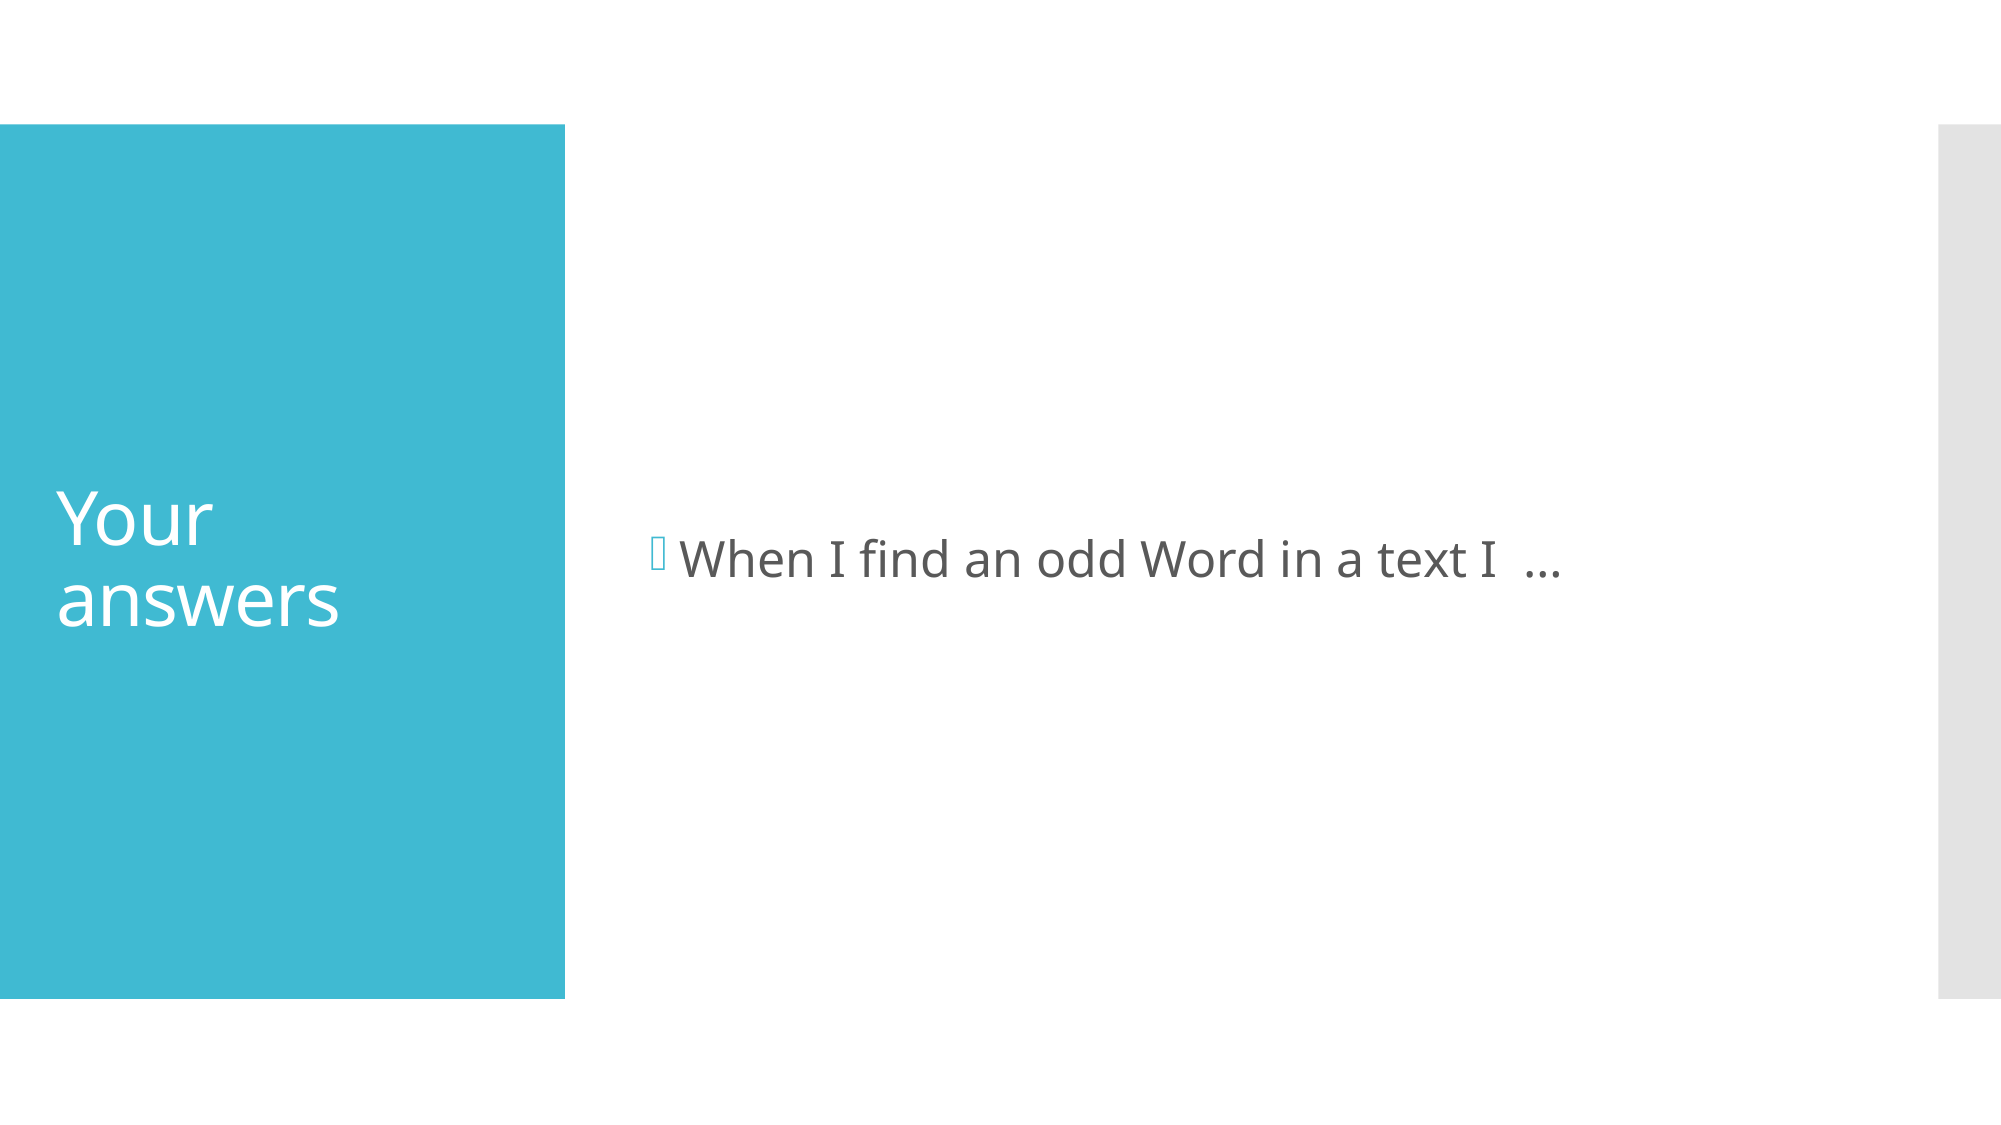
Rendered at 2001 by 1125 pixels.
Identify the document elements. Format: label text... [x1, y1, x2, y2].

list When I find an odd Word in a text I … [634, 141, 1835, 982]
title Your answers [41, 184, 525, 940]
